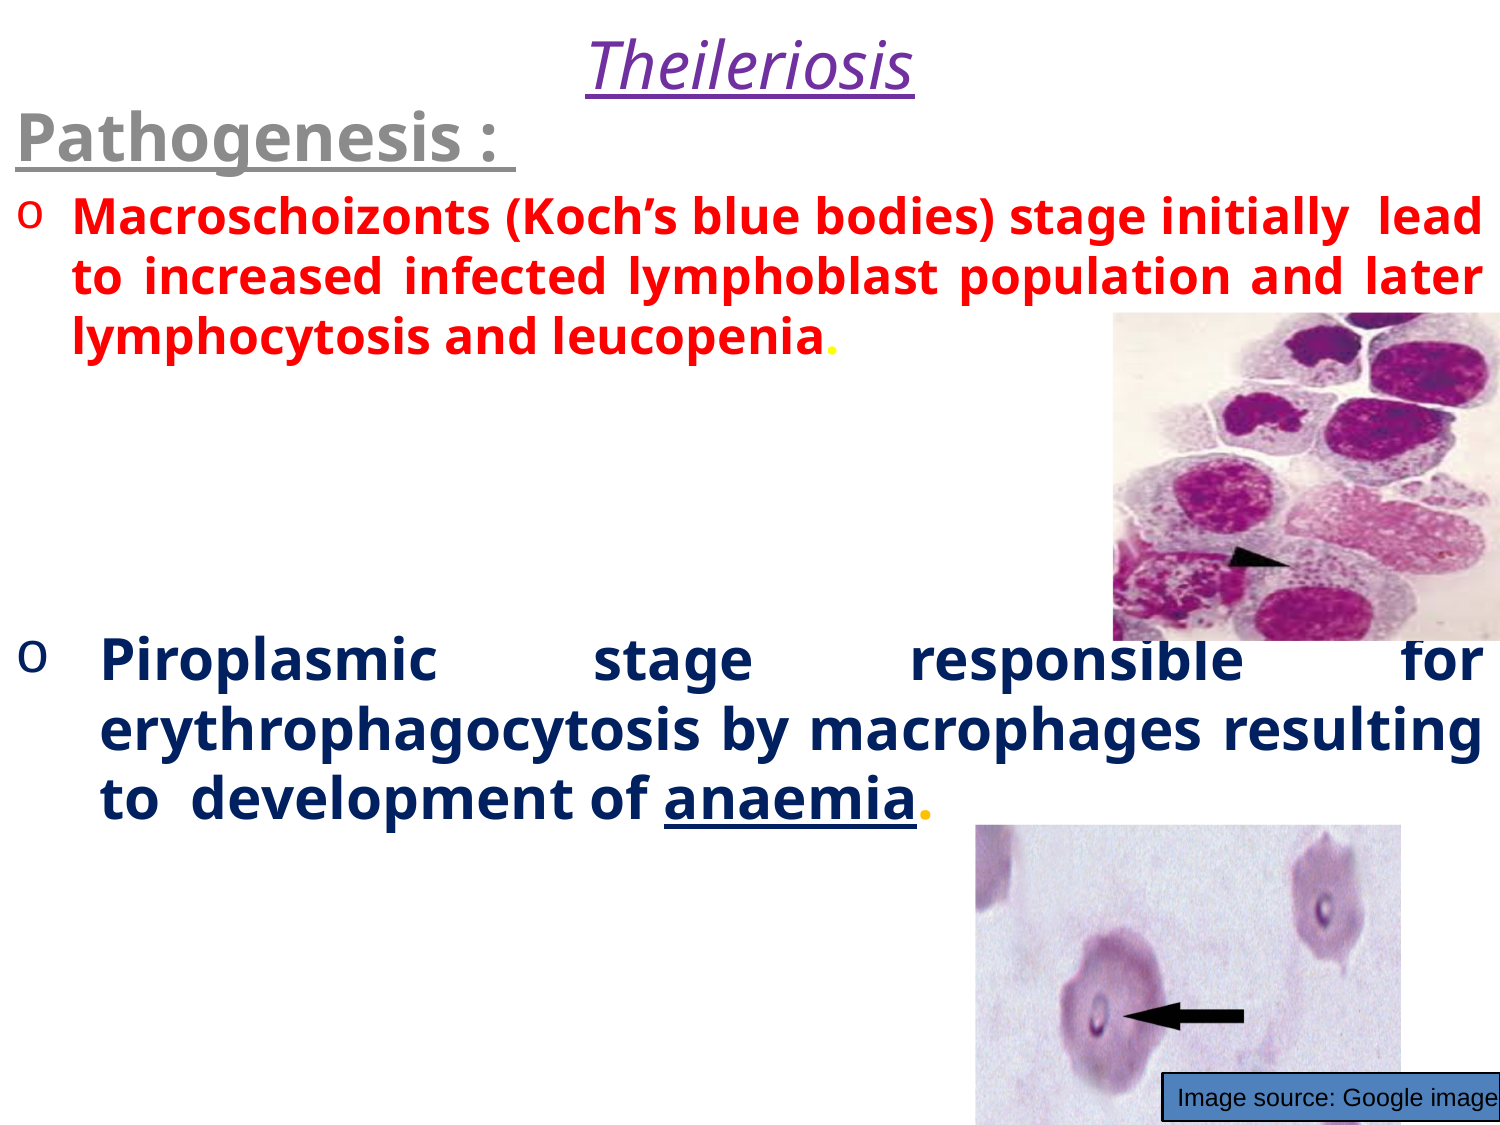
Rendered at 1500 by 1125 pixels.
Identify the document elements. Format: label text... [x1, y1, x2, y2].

subtitle Pathogenesis : Macroschoizonts (Koch’s blue bodies) stage initially lead to increased infected lymphoblast population and later lymphocytosis and leucopenia. Piroplasmic stage responsible for erythrophagocytosis by macrophages resulting to development of anaemia. [0, 87, 1500, 1125]
title Theileriosis [0, 24, 1500, 87]
picture [1114, 282, 1500, 671]
text_box Image source: Google image [1404, 1072, 1500, 1121]
picture [974, 824, 1401, 1125]
